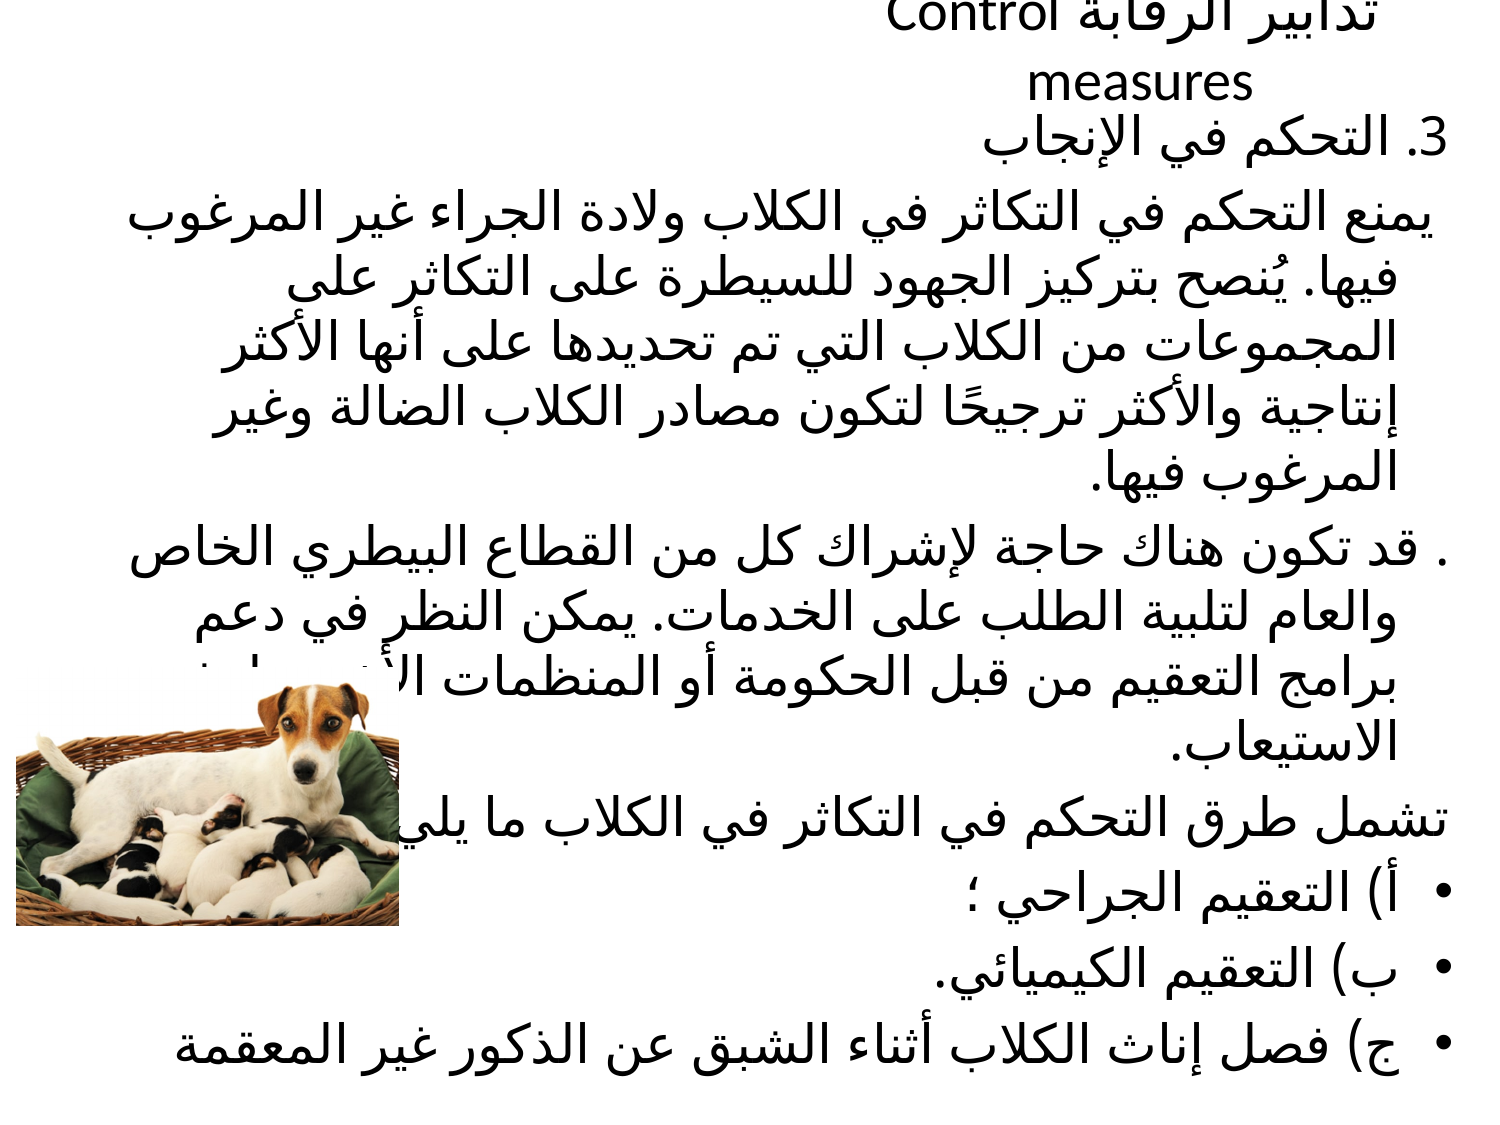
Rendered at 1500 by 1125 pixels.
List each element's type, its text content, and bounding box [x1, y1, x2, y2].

picture [16, 667, 399, 926]
list 3. التحكم في الإنجاب يمنع التحكم في التكاثر في الكلاب ولادة الجراء غير المرغوب فيها. يُنصح بتركيز الجهود للسيطرة على التكاثر على المجموعات من الكلاب التي تم تحديدها على أنها الأكثر إنتاجية والأكثر ترجيحًا لتكون مصادر الكلاب الضالة وغير المرغوب فيها. . قد تكون هناك حاجة لإشراك كل من القطاع البيطري الخاص والعام لتلبية الطلب على الخدمات. يمكن النظر في دعم برامج التعقيم من قبل الحكومة أو المنظمات الأخرى لتشجيع الاستيعاب. تشمل طرق التحكم في التكاثر في الكلاب ما يلي: أ) التعقيم الجراحي ؛ ب) التعقيم الكيميائي. ج) فصل إناث الكلاب أثناء الشبق عن الذكور غير المعقمة [75, 93, 1465, 1090]
title تدابير الرقابة Control measures [766, 0, 1500, 84]
